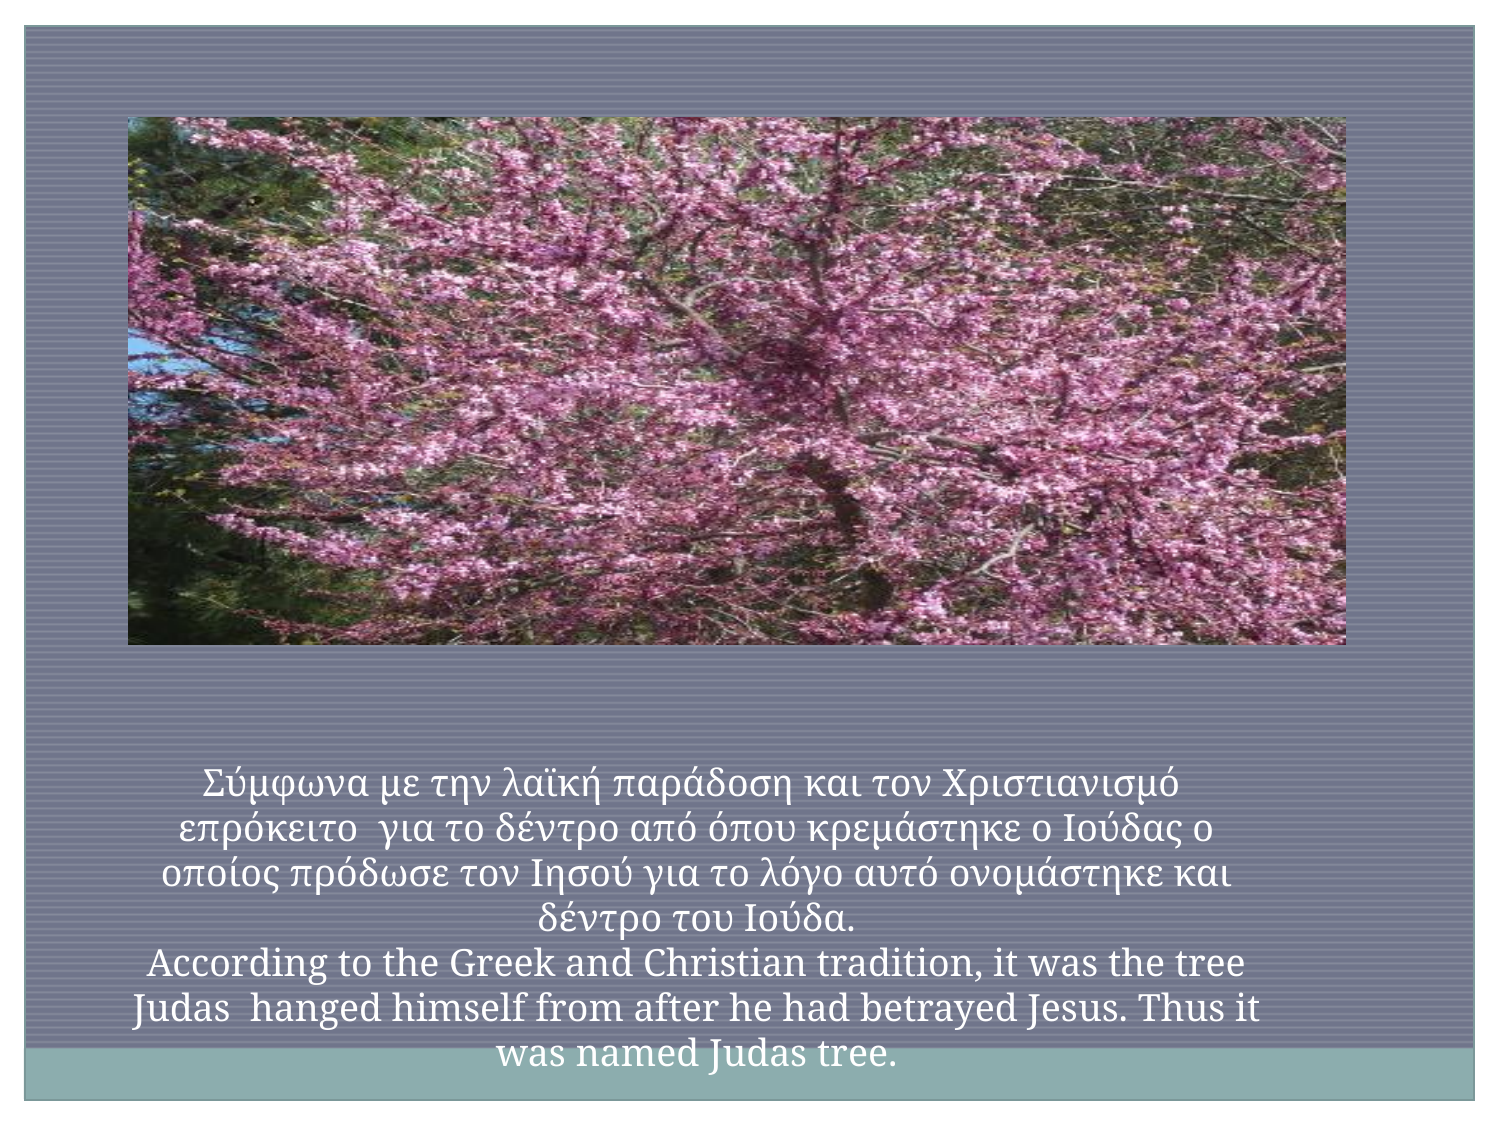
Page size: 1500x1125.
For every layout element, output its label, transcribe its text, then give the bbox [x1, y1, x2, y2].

picture [128, 116, 1346, 645]
text_box Σύμφωνα με την λαϊκή παράδοση και τον Χριστιανισμό επρόκειτο για το δέντρο από όπου κρεμάστηκε ο Ιούδας ο οποίος πρόδωσε τον Ιησού για το λόγο αυτό ονομάστηκε και δέντρο του Ιούδα. According to the Greek and Christian tradition, it was the tree Judas hanged himself from after he had betrayed Jesus. Thus it was named Judas tree. [112, 751, 1282, 1082]
